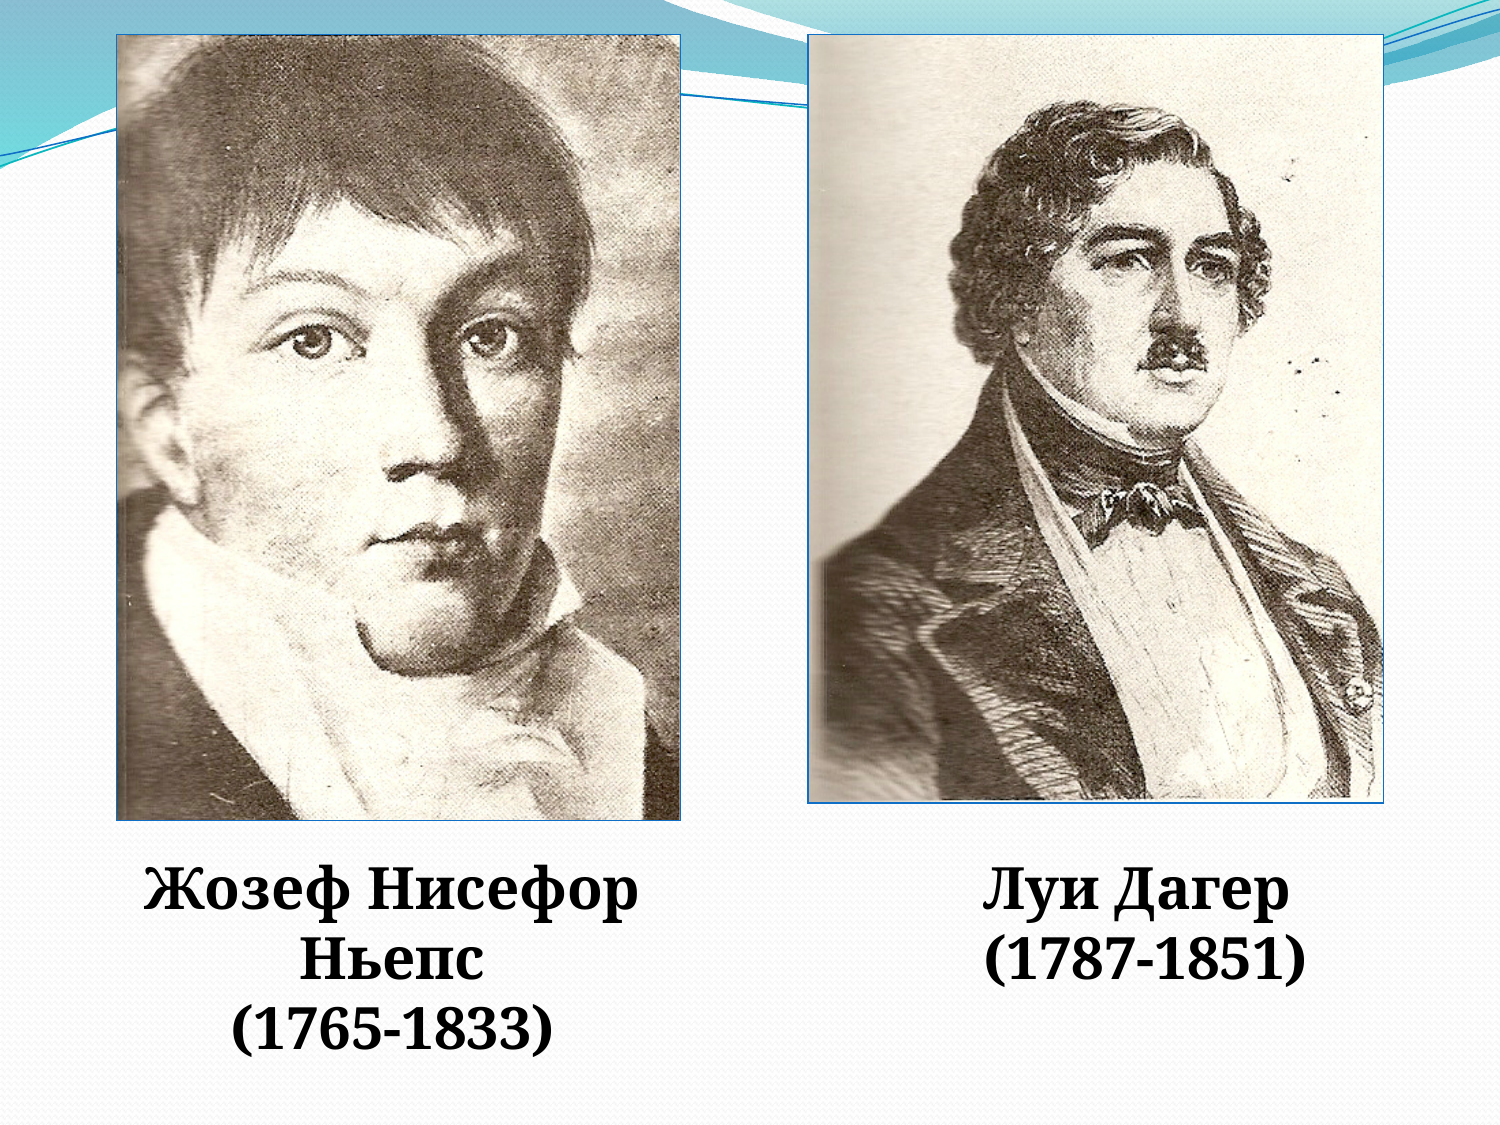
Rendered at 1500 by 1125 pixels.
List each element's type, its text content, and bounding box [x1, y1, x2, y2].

text_box Жозеф Нисефор Ньепс (1765-1833) [70, 843, 715, 1069]
picture [808, 34, 1383, 803]
picture [116, 34, 680, 820]
text_box Луи Дагер (1787-1851) [968, 843, 1323, 999]
